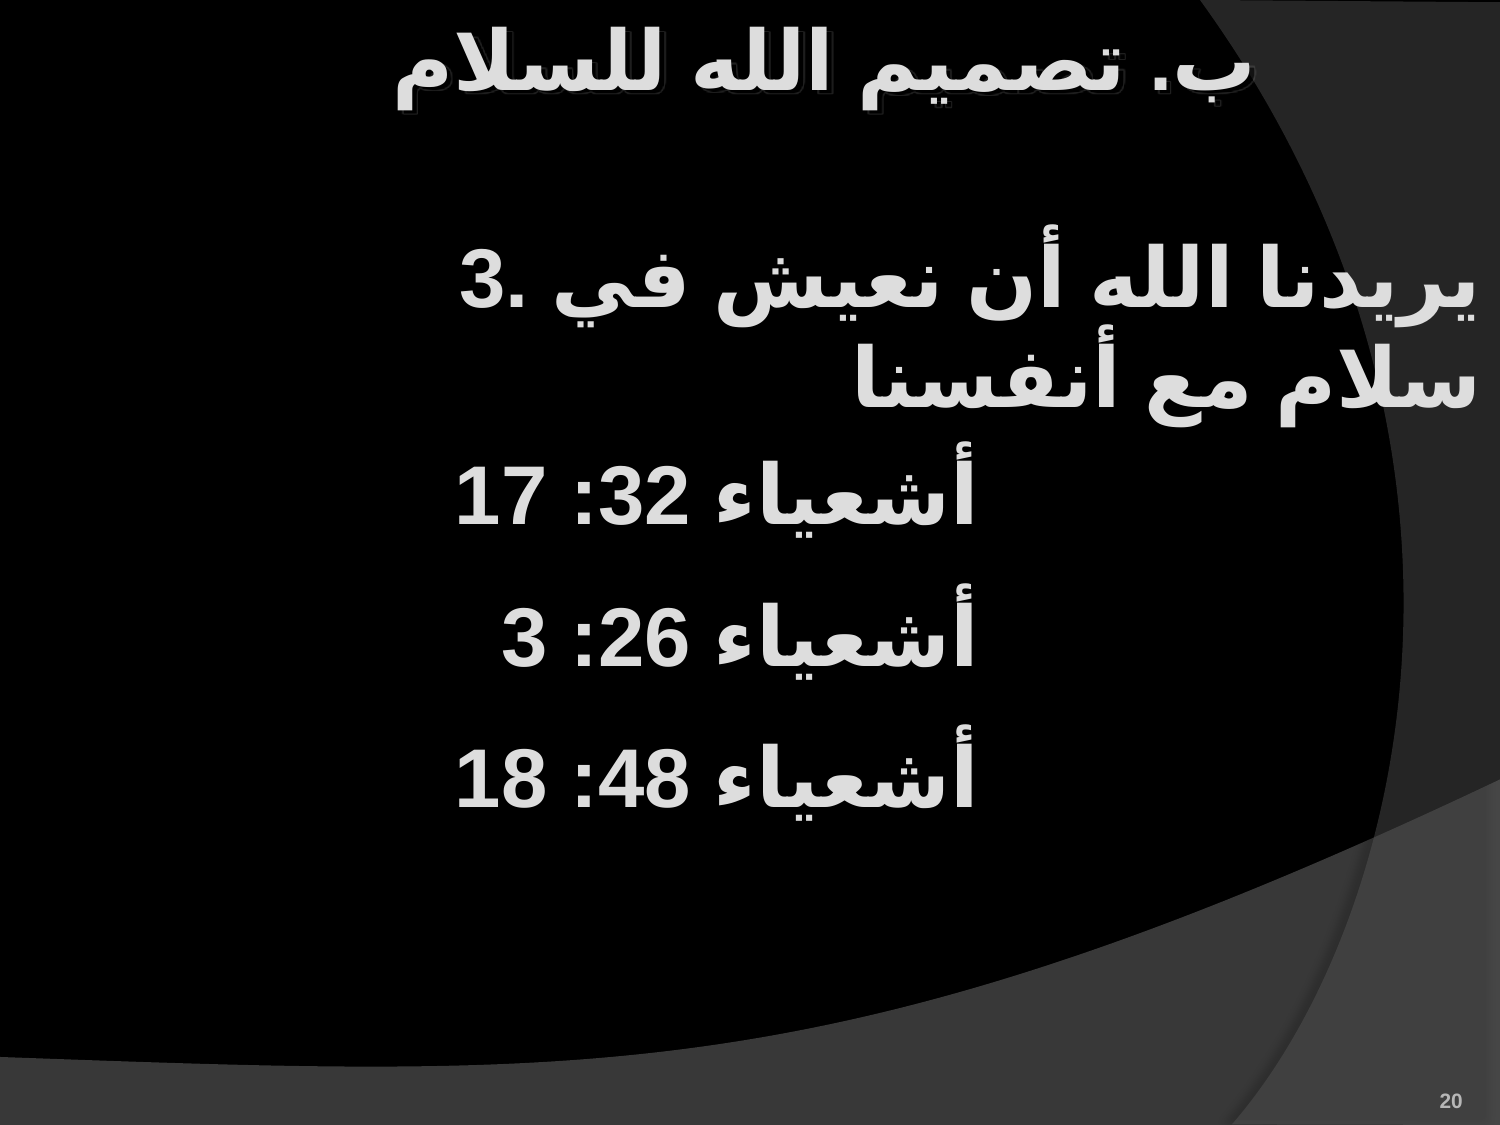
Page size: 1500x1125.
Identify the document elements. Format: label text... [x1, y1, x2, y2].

text_box 3. يريدنا الله أن نعيش في سلام مع أنفسنا [0, 216, 1497, 431]
text_box ب. تصميم الله للسلام [0, 0, 1500, 115]
slide_number 20 [1337, 1053, 1463, 1114]
text_box أشعياء 32: 17 أشعياء 26: 3 أشعياء 48: 18 [0, 433, 1500, 832]
